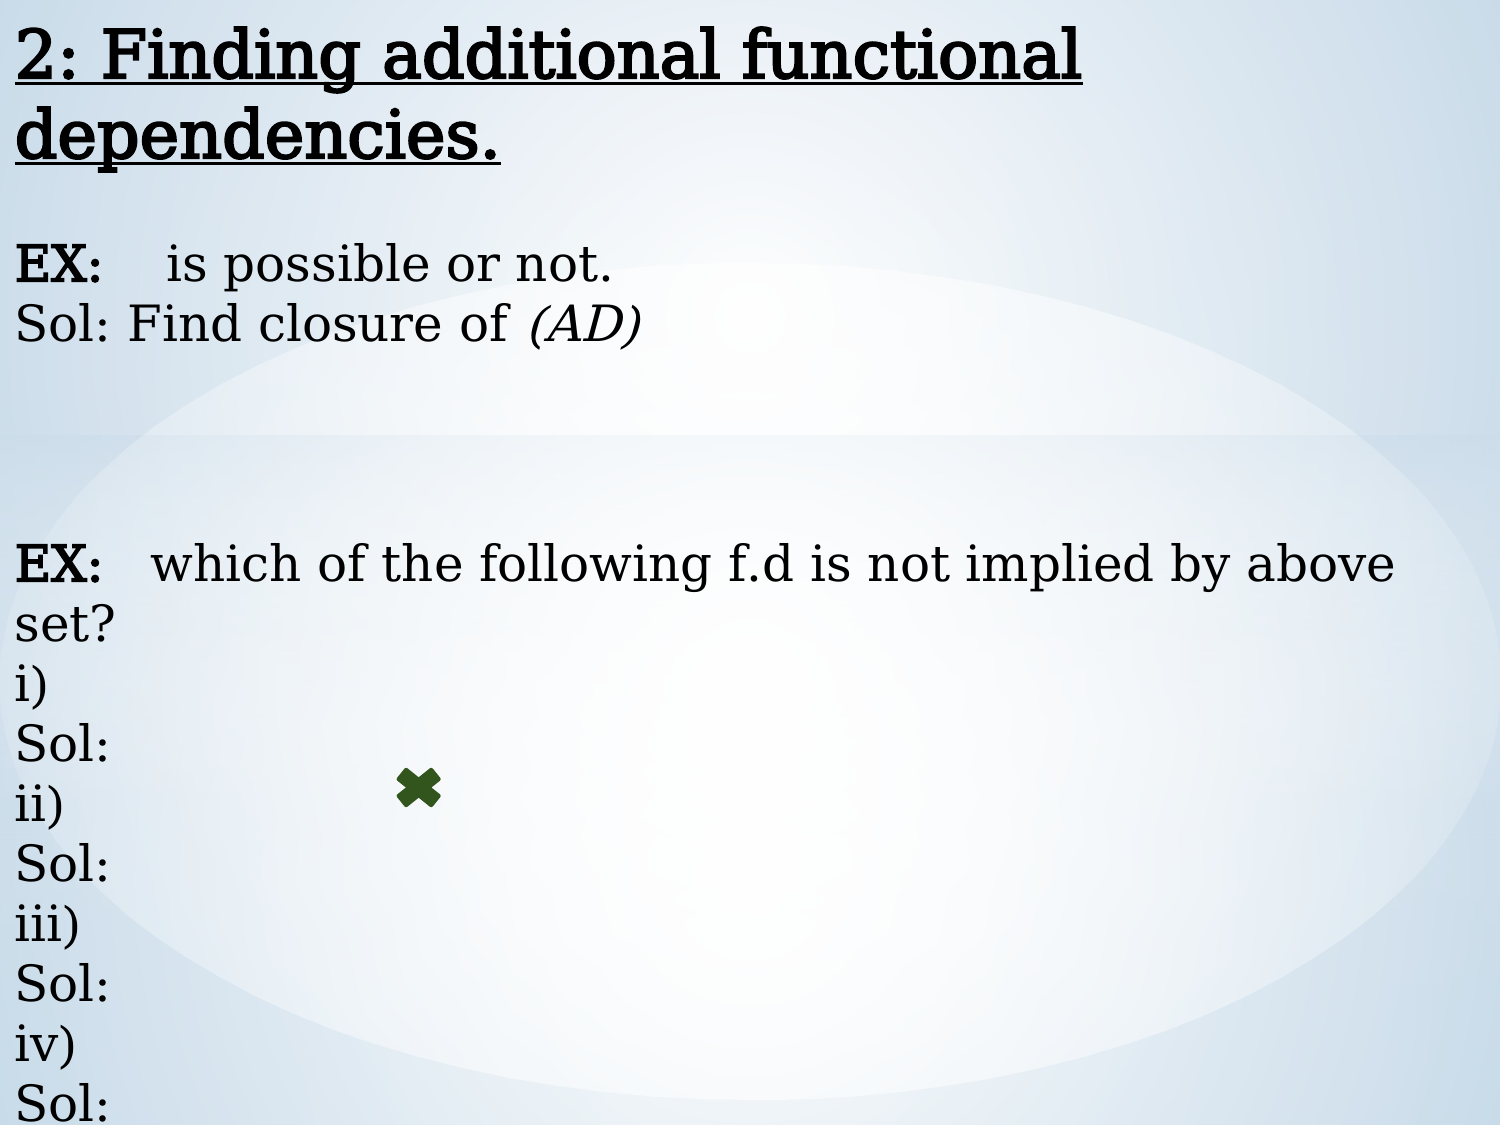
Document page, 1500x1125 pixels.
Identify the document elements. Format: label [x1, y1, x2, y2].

text_box [396, 767, 441, 808]
